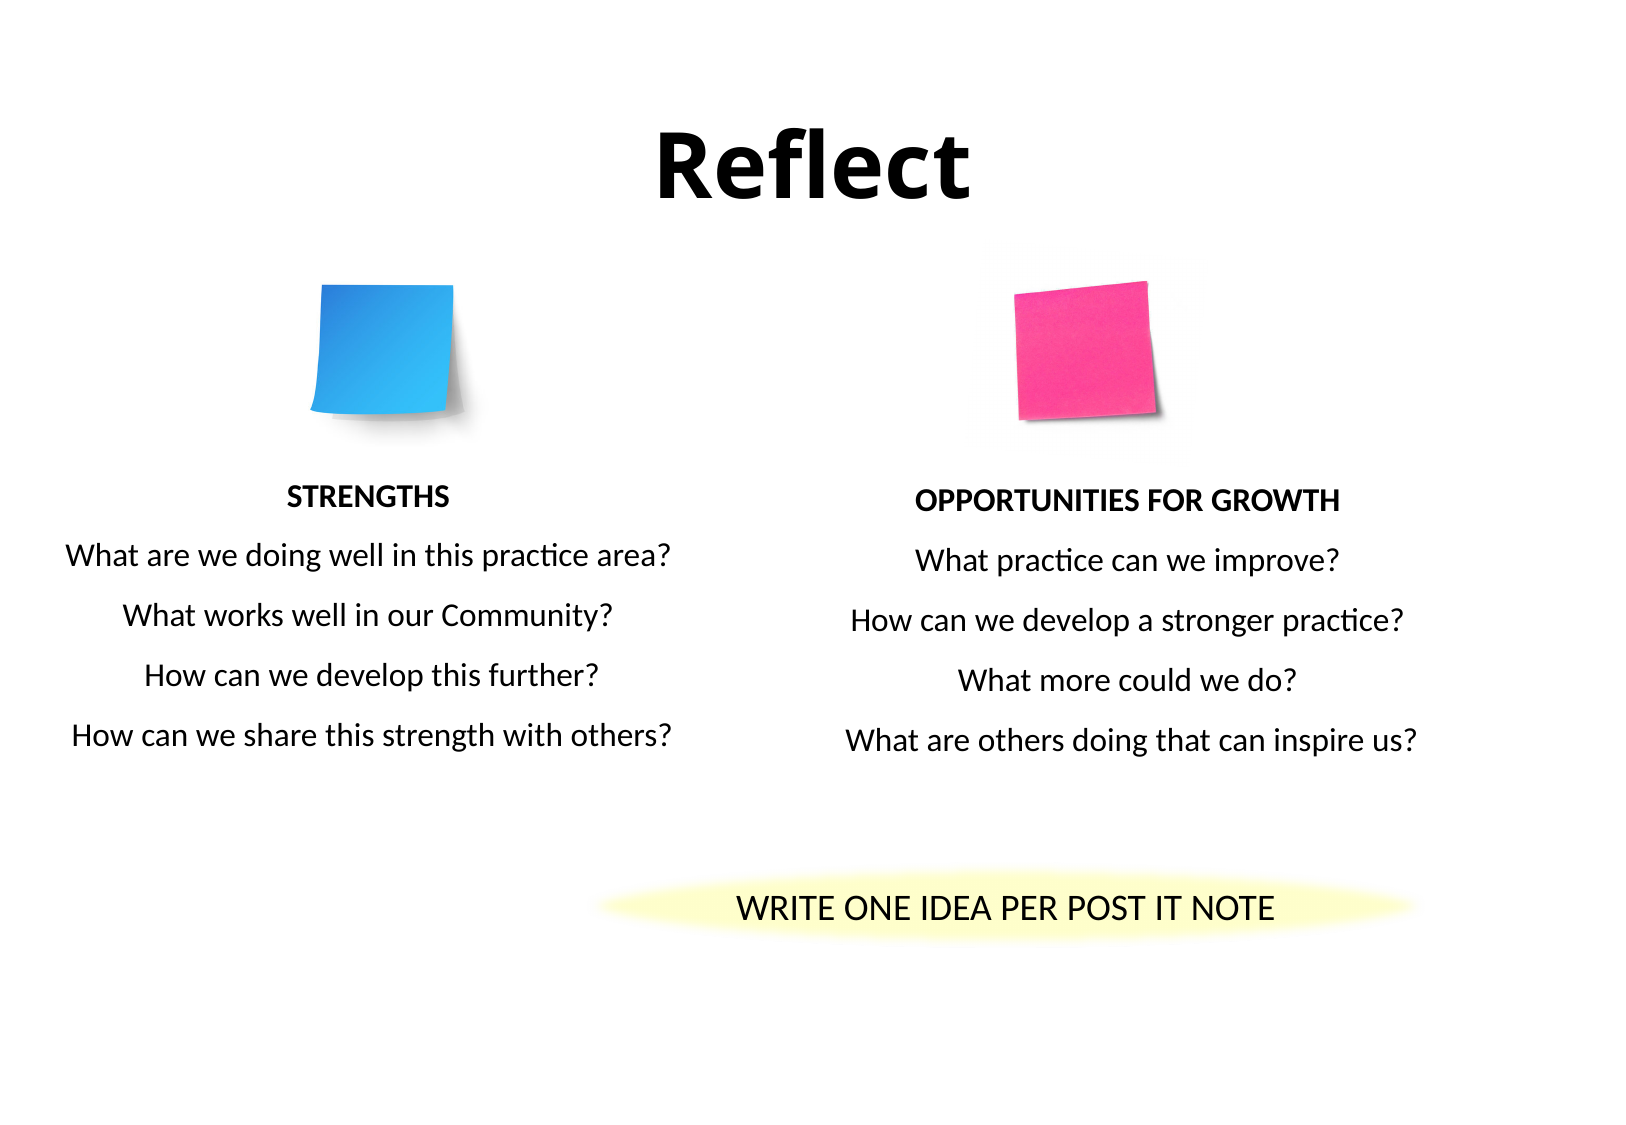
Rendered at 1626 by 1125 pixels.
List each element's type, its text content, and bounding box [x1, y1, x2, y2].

picture [965, 240, 1208, 466]
text_box WRITE ONE IDEA PER POST IT NOTE [617, 878, 1396, 935]
picture [274, 264, 498, 453]
text_box WRITE ONE IDEA PER POST IT NOTE [624, 880, 1389, 932]
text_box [613, 876, 1400, 936]
text_box STRENGTHS What are we doing well in this practice area? What works well in our Community? How can we develop this further? How can we share this strength with others? [46, 446, 699, 761]
title Reflect [111, 59, 1514, 278]
text_box OPPORTUNITIES FOR GROWTH What practice can we improve? How can we develop a stronger practice? What more could we do? What are others doing that can inspire us? [764, 451, 1499, 766]
